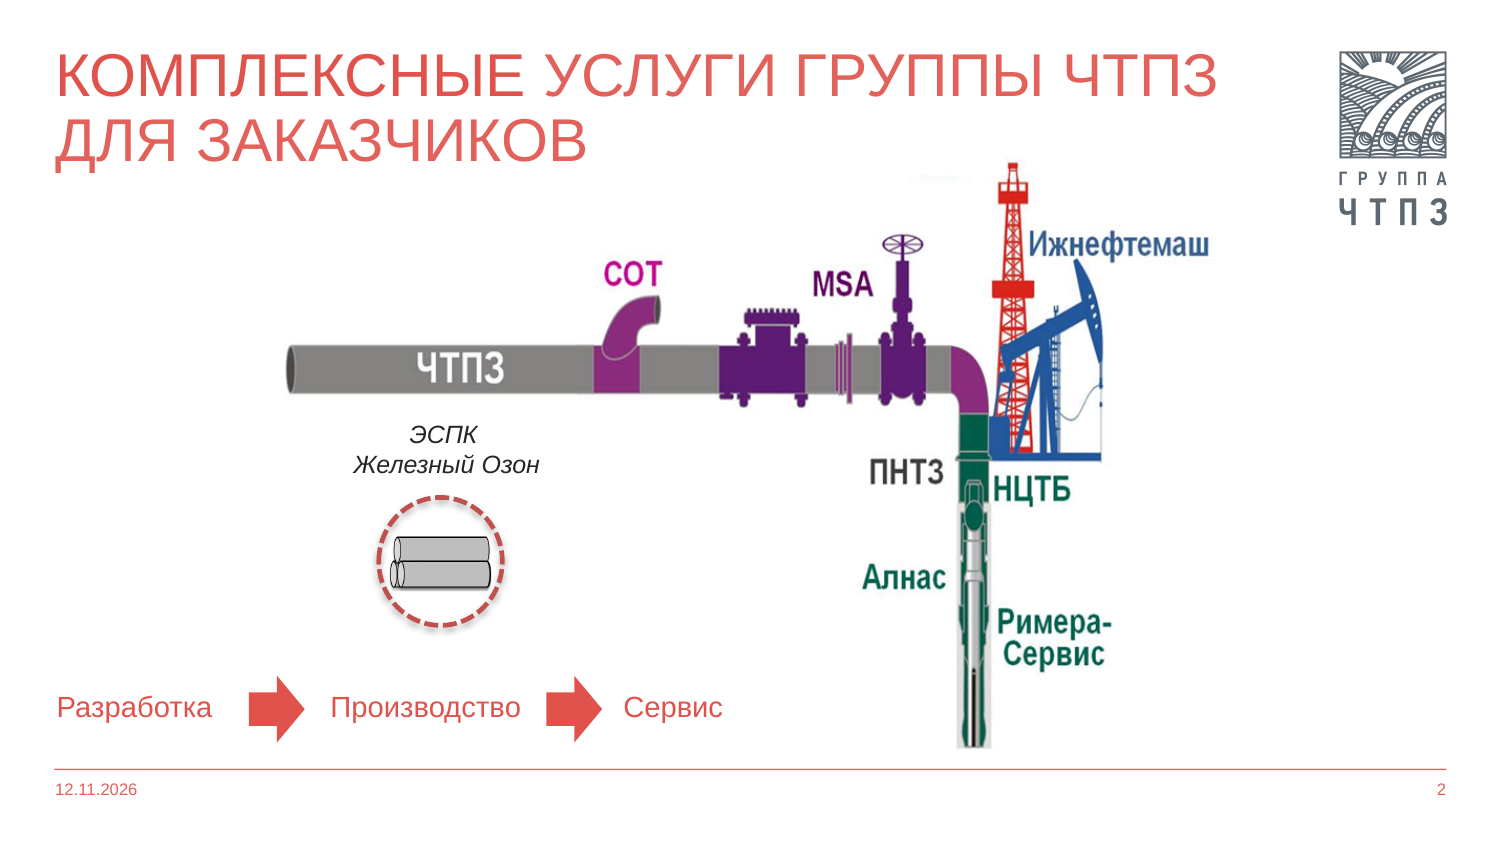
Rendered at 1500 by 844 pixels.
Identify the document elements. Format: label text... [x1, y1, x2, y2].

picture [0, 0, 1500, 843]
title Комплексные услуги группы чтпз для заказчиков [55, 44, 1304, 111]
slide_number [55, 772, 441, 806]
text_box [378, 497, 503, 626]
slide_number 2 [1059, 772, 1447, 806]
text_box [40, 675, 740, 743]
